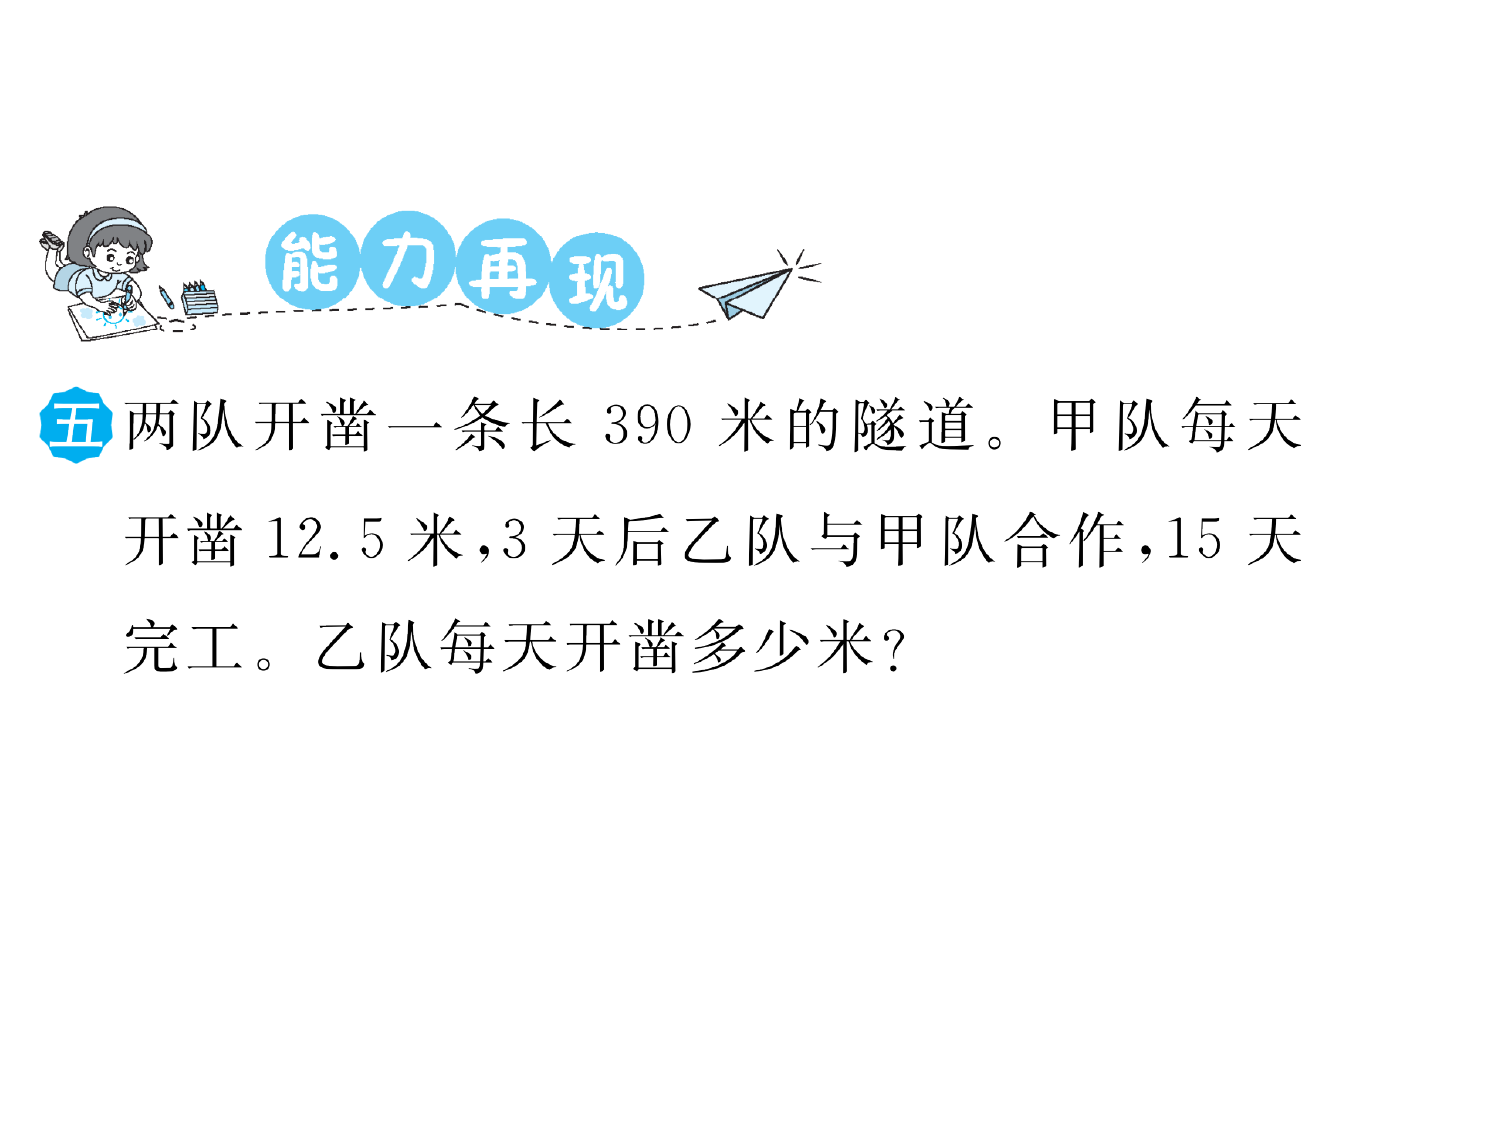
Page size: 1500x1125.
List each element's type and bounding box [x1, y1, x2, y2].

picture [35, 177, 1324, 1122]
